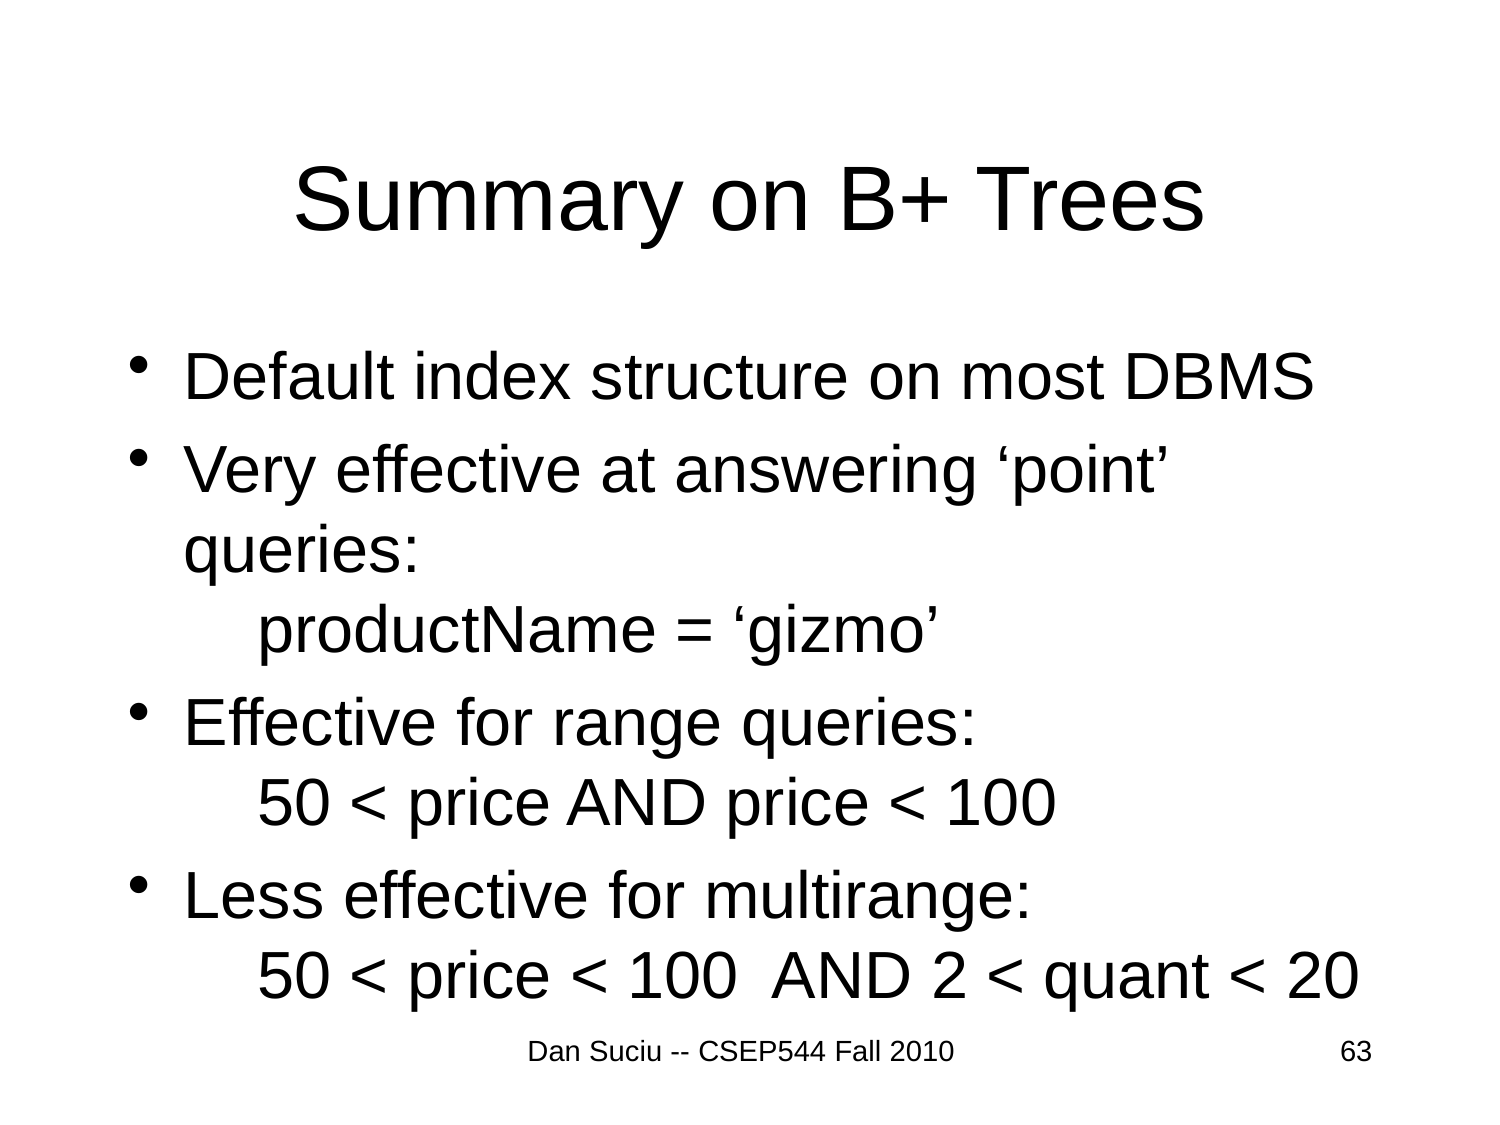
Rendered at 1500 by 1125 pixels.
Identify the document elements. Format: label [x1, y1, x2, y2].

footer [512, 1024, 988, 1101]
list [112, 324, 1388, 1001]
title [112, 99, 1388, 288]
slide_number [1074, 1024, 1388, 1101]
